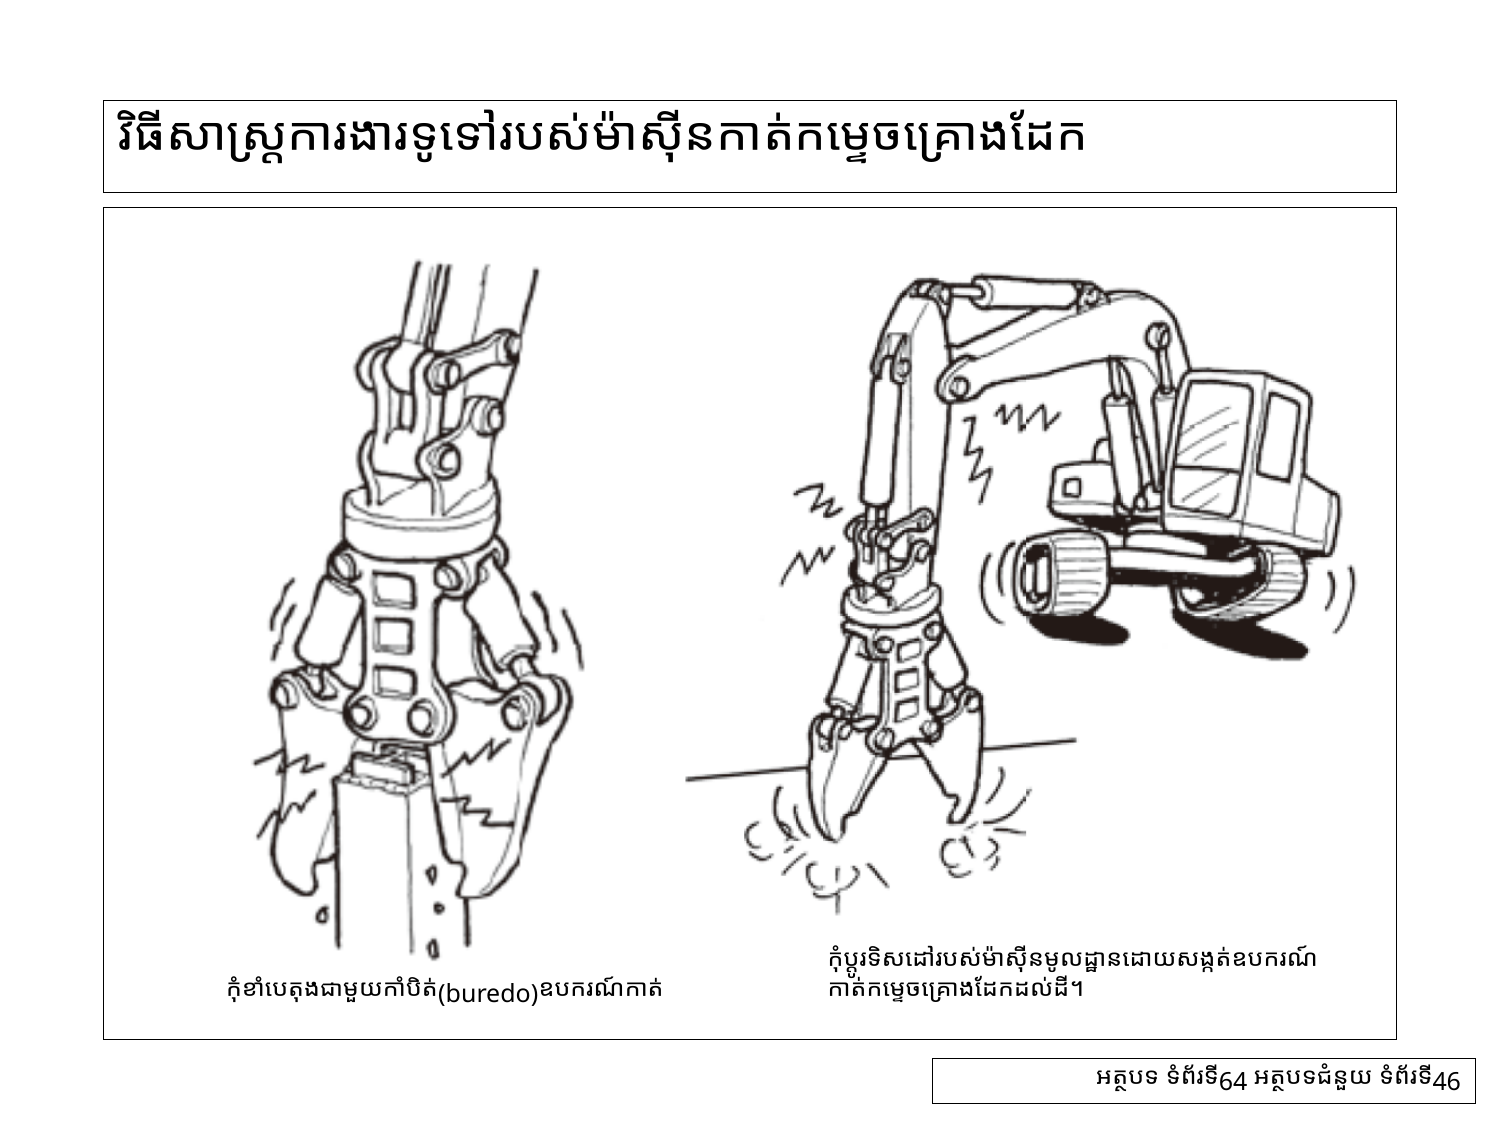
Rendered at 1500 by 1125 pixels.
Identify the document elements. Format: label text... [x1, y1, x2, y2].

text_box អត្ថបទ ទំព័រទី64 អត្ថបទជំនួយ ទំព័រទី46 [932, 1058, 1476, 1104]
text_box កុំខាំបេតុងជាមួយកាំបិត់(buredo)ឧបករណ៍កាត់ [211, 988, 684, 1016]
title វិធីសាស្រ្តការងារទូទៅរបស់ម៉ាស៊ីនកាត់កម្ទេចគ្រោងដែក [103, 100, 1397, 193]
picture [180, 233, 1379, 988]
text_box កុំប្តូរទិសដៅរបស់ម៉ាស៊ីនមូលដ្ឋានដោយសង្កត់ឧបករណ៍កាត់កម្ទេចគ្រោងដែកដល់ដី។ [813, 940, 1344, 1015]
text_box [103, 207, 1397, 1040]
